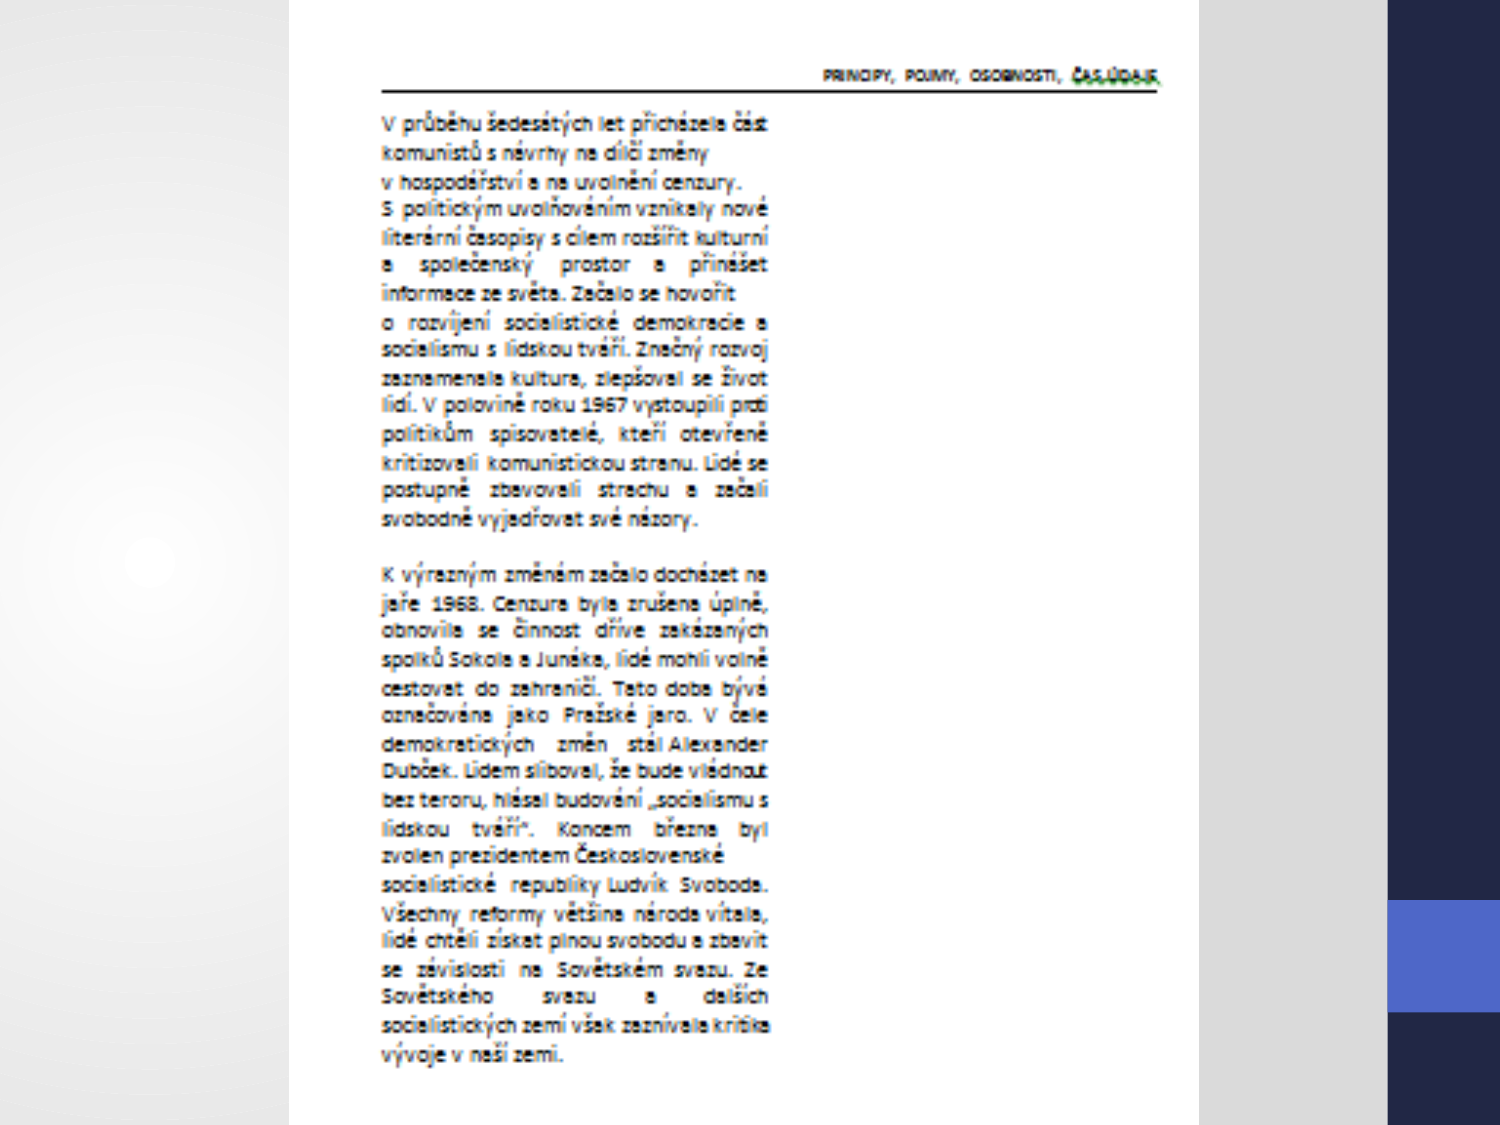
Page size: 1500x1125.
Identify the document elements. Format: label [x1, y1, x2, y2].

picture [288, 0, 1200, 1125]
